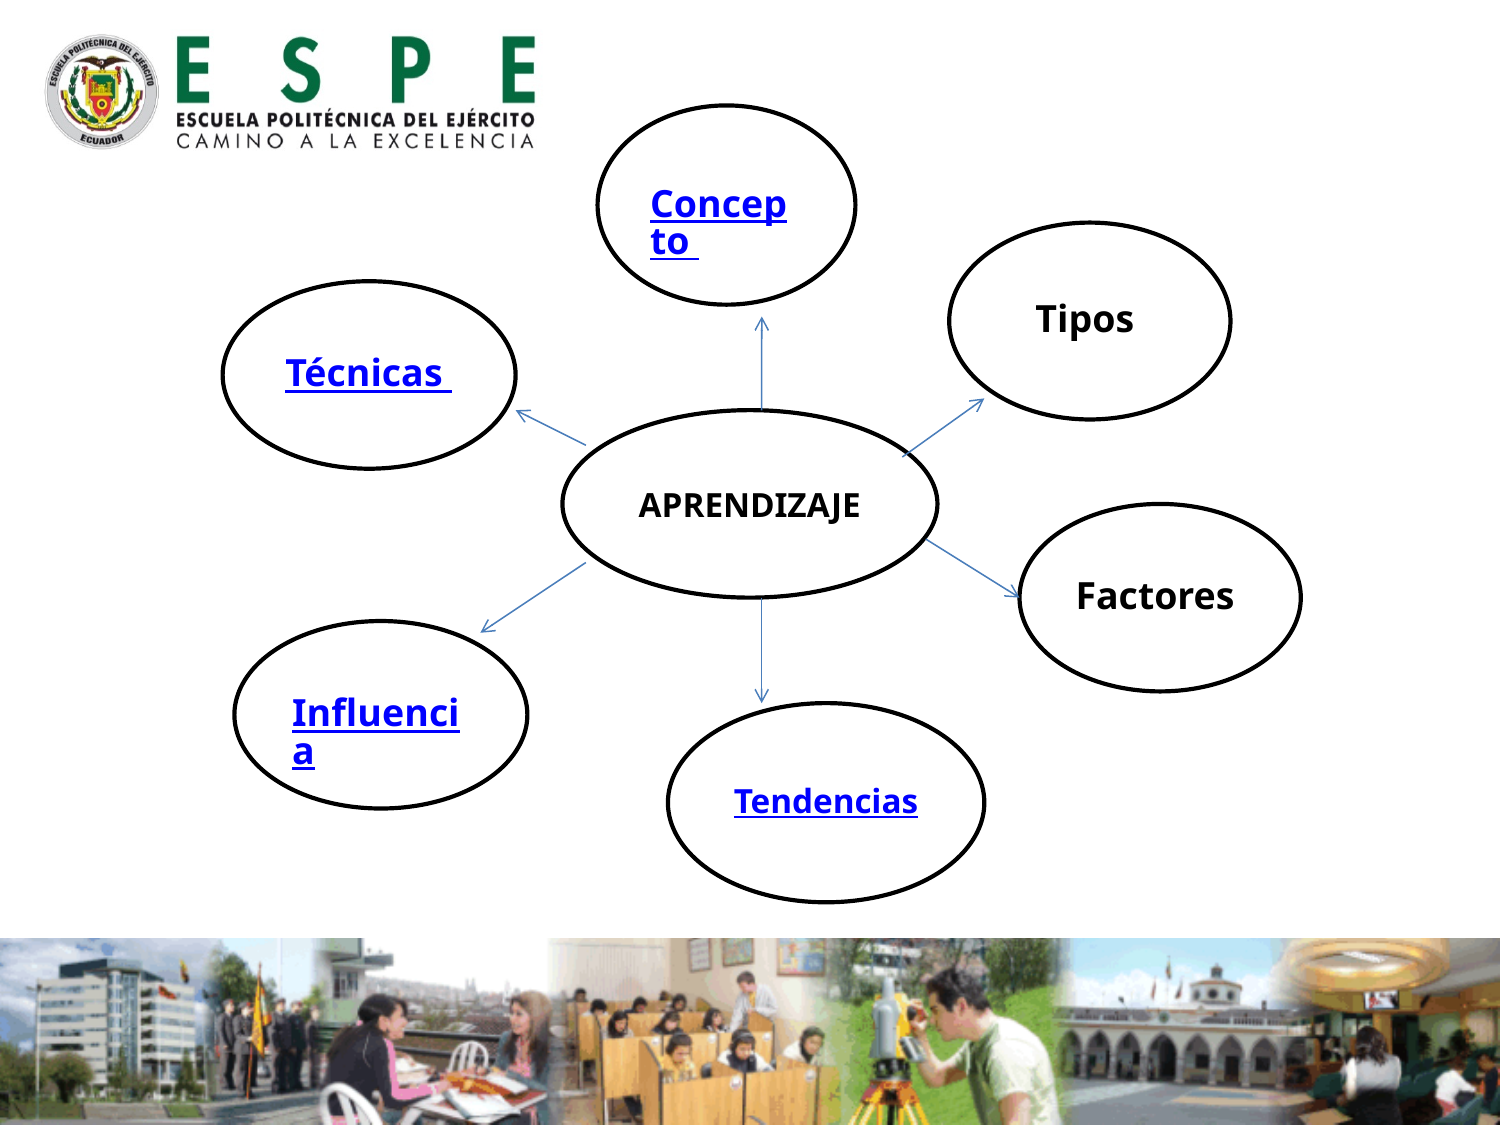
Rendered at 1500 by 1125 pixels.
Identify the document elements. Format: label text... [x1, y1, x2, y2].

picture [17, 18, 562, 165]
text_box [902, 398, 985, 458]
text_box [480, 562, 587, 634]
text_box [925, 538, 1020, 598]
text_box Concepto [595, 103, 858, 307]
text_box Técnicas [220, 279, 518, 471]
text_box Factores [1017, 501, 1303, 694]
text_box APRENDIZAJE [560, 408, 940, 600]
text_box Influencia [232, 618, 530, 811]
text_box Tendencias [665, 701, 987, 905]
text_box Tipos [947, 220, 1233, 422]
picture [0, 938, 1500, 1125]
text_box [515, 409, 587, 446]
